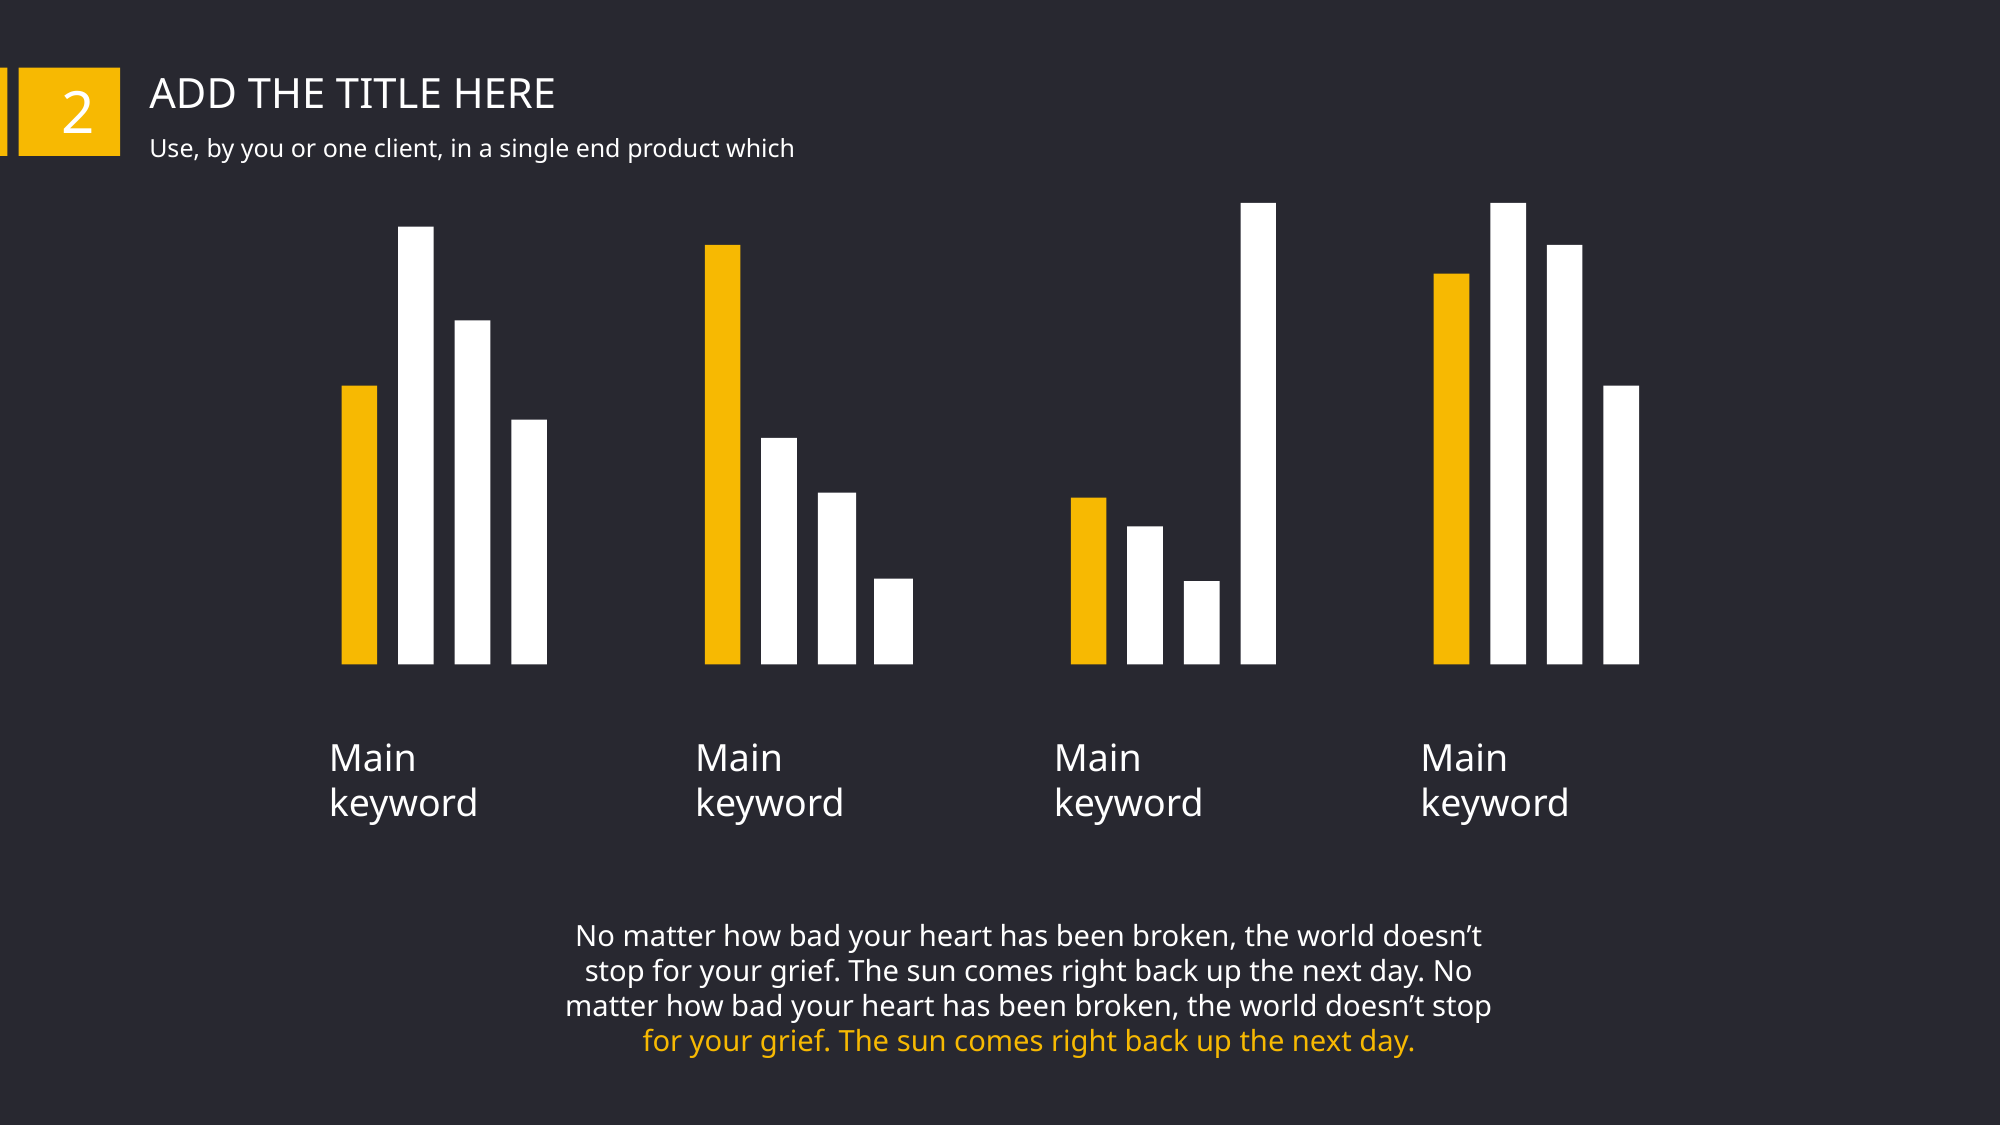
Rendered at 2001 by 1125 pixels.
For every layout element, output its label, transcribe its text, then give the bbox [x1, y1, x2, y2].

text_box No matter how bad your heart has been broken, the world doesn’t stop for your grief. The sun comes right back up the next day. No matter how bad your heart has been broken, the world doesn’t stop for your grief. The sun comes right back up the next day. [529, 909, 1530, 1100]
text_box Main keyword [1039, 726, 1315, 832]
text_box 2 [47, 67, 92, 153]
text_box Main keyword [1405, 726, 1681, 832]
text_box ADD THE TITLE HERE [134, 59, 729, 125]
text_box Main keyword [314, 726, 590, 832]
text_box [18, 67, 121, 157]
text_box [0, 67, 8, 157]
text_box Use, by you or one client, in a single end product which [134, 125, 1135, 170]
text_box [341, 202, 1640, 665]
text_box Main keyword [680, 726, 956, 832]
